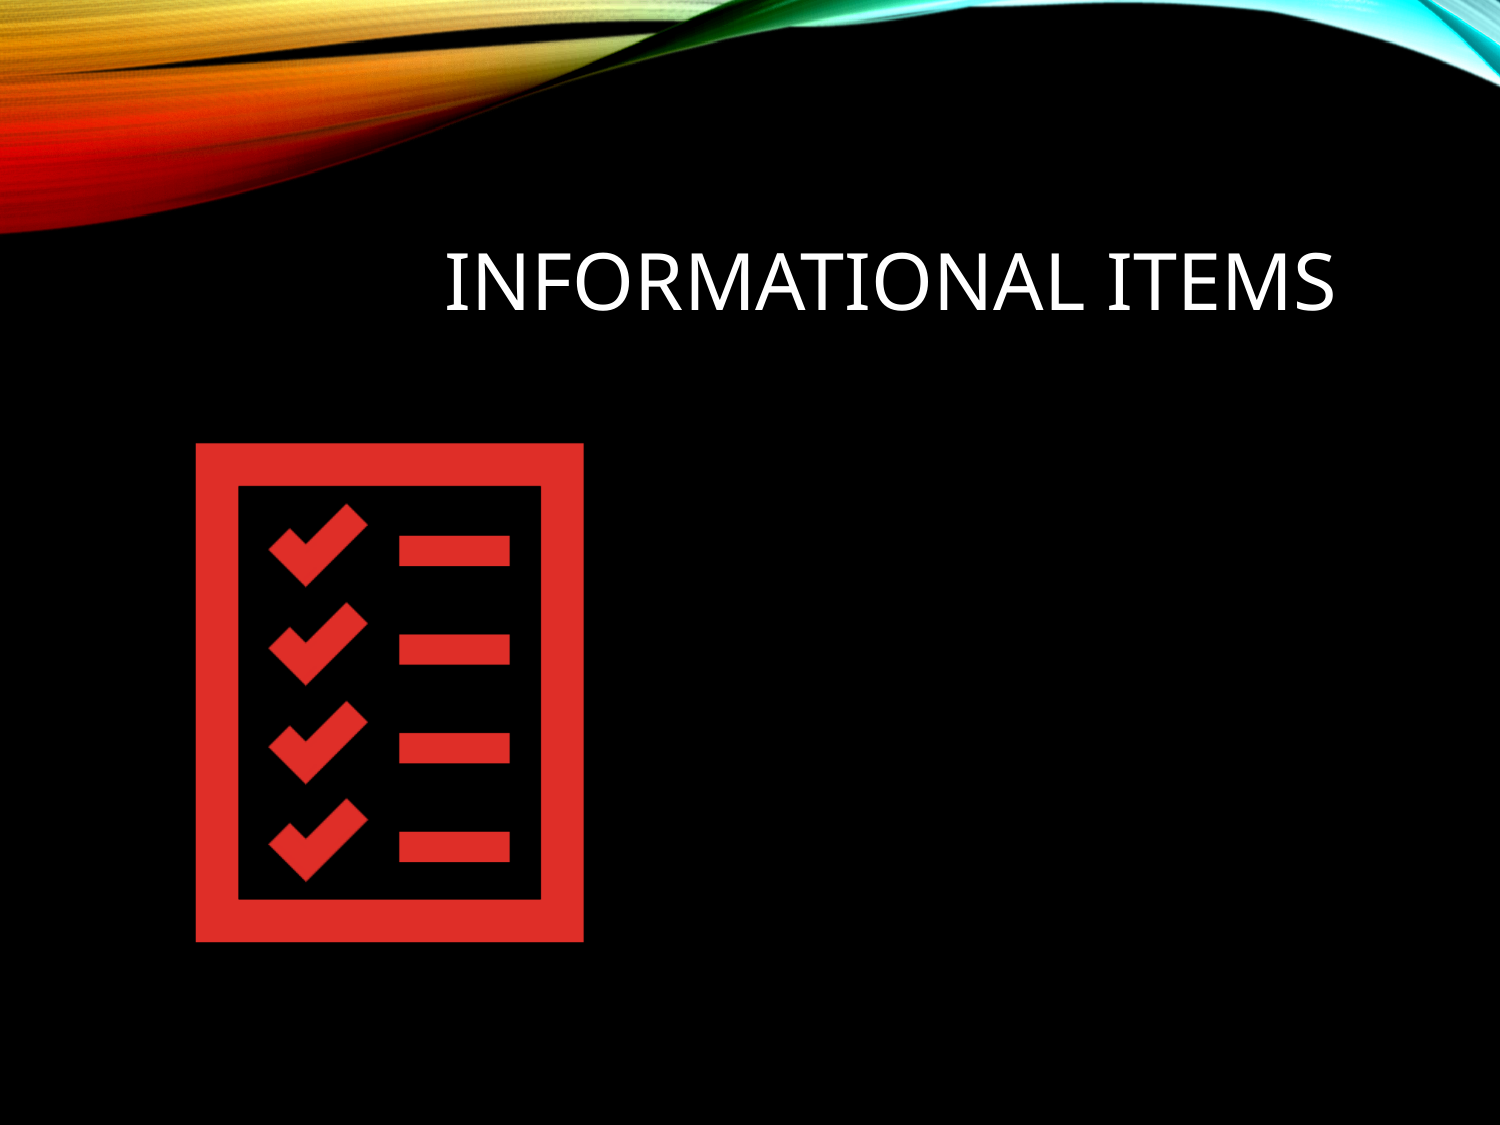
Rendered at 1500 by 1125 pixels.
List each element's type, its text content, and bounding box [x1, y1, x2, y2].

title INFORMATIONAL ITEMS [429, 237, 1357, 336]
picture [0, 397, 1500, 1125]
picture [0, 0, 1500, 237]
